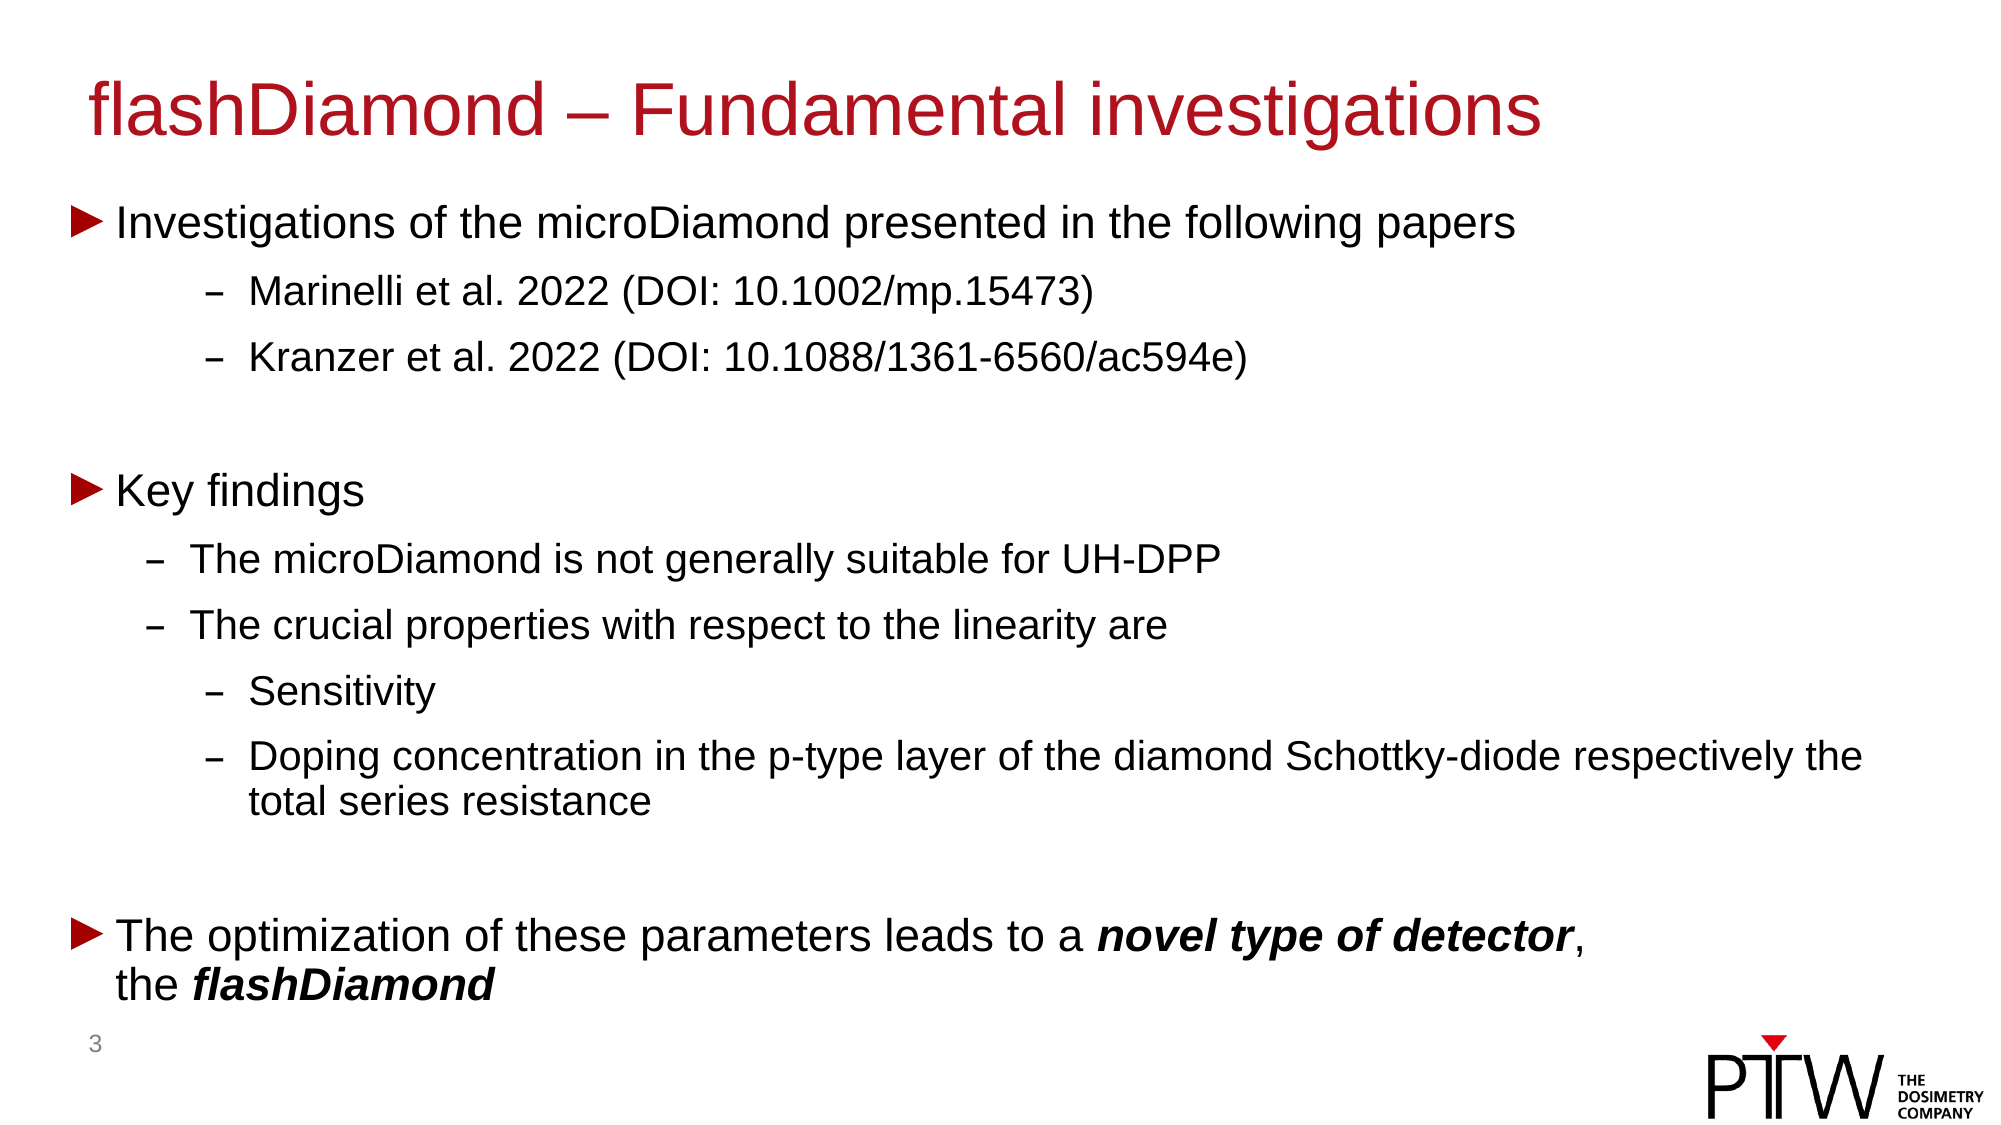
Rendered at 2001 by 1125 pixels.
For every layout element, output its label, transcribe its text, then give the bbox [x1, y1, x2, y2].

picture [1707, 1035, 1984, 1119]
list Investigations of the microDiamond presented in the following papers Marinelli et al. 2022 (DOI: 10.1002/mp.15473) Kranzer et al. 2022 (DOI: 10.1088/1361-6560/ac594e) Key findings The microDiamond is not generally suitable for UH-DPP The crucial properties with respect to the linearity are Sensitivity Doping concentration in the p-type layer of the diamond Schottky-diode respectively the total series resistance The optimization of these parameters leads to a novel type of detector, the flashDiamond [40, 168, 1947, 1043]
slide_number 3 [88, 998, 237, 1058]
title flashDiamond – Fundamental investigations [88, 70, 1912, 145]
